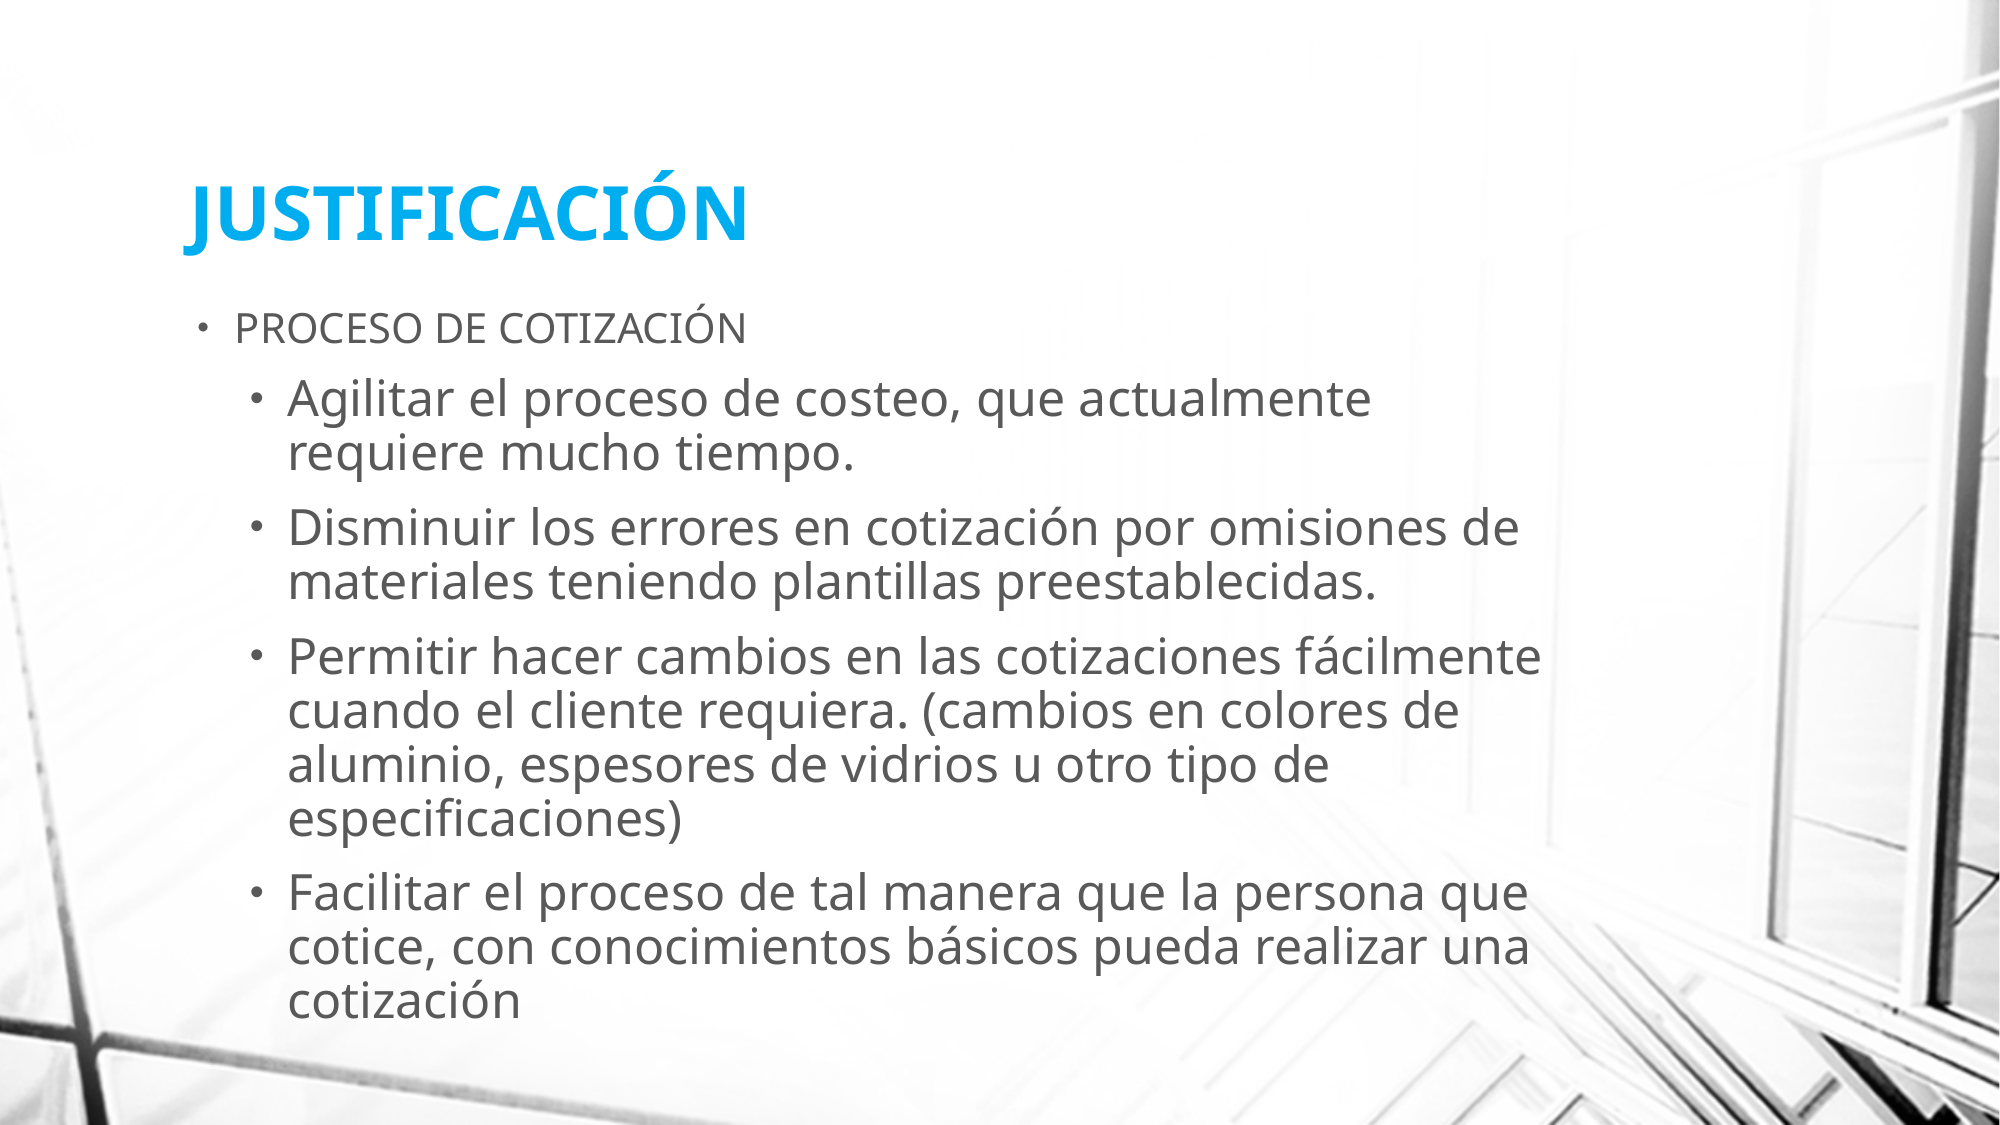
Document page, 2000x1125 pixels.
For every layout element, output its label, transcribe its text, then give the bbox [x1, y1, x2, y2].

title JUSTIFICACIÓN [174, 87, 1600, 263]
list PROCESO DE COTIZACIÓN Agilitar el proceso de costeo, que actualmente requiere mucho tiempo. Disminuir los errores en cotización por omisiones de materiales teniendo plantillas preestablecidas. Permitir hacer cambios en las cotizaciones fácilmente cuando el cliente requiera. (cambios en colores de aluminio, espesores de vidrios u otro tipo de especificaciones) Facilitar el proceso de tal manera que la persona que cotice, con conocimientos básicos pueda realizar una cotización [174, 299, 1600, 988]
picture [0, 0, 2000, 1125]
